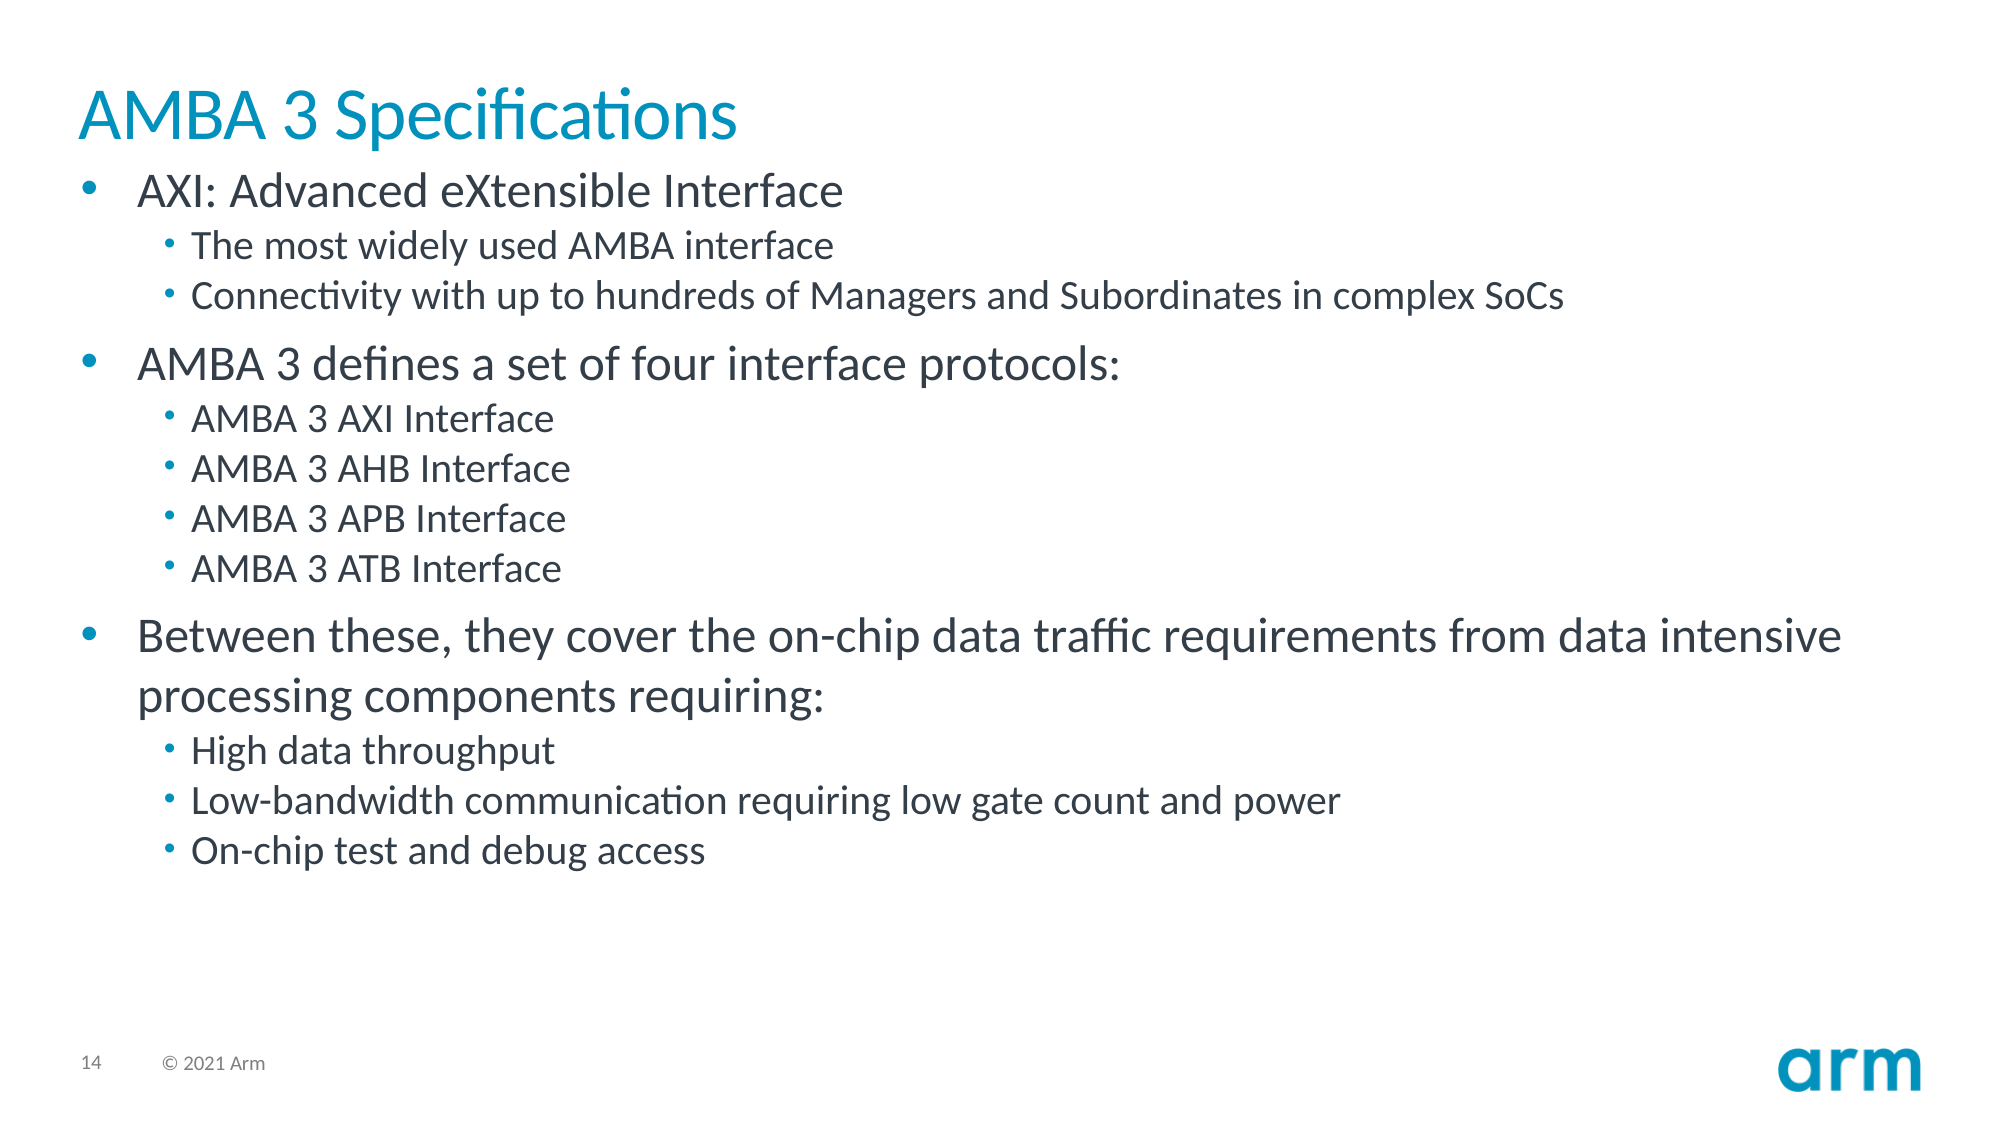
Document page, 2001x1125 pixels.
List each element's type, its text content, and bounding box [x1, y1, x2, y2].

title AMBA 3 Specifications [78, 78, 1922, 186]
picture [1777, 1047, 1922, 1093]
list AXI: Advanced eXtensible Interface The most widely used AMBA interface Connectivity with up to hundreds of Managers and Subordinates in complex SoCs AMBA 3 defines a set of four interface protocols: AMBA 3 AXI Interface AMBA 3 AHB Interface AMBA 3 APB Interface AMBA 3 ATB Interface Between these, they cover the on-chip data traffic requirements from data intensive processing components requiring: High data throughput Low-bandwidth communication requiring low gate count and power On-chip test and debug access [80, 157, 1915, 829]
